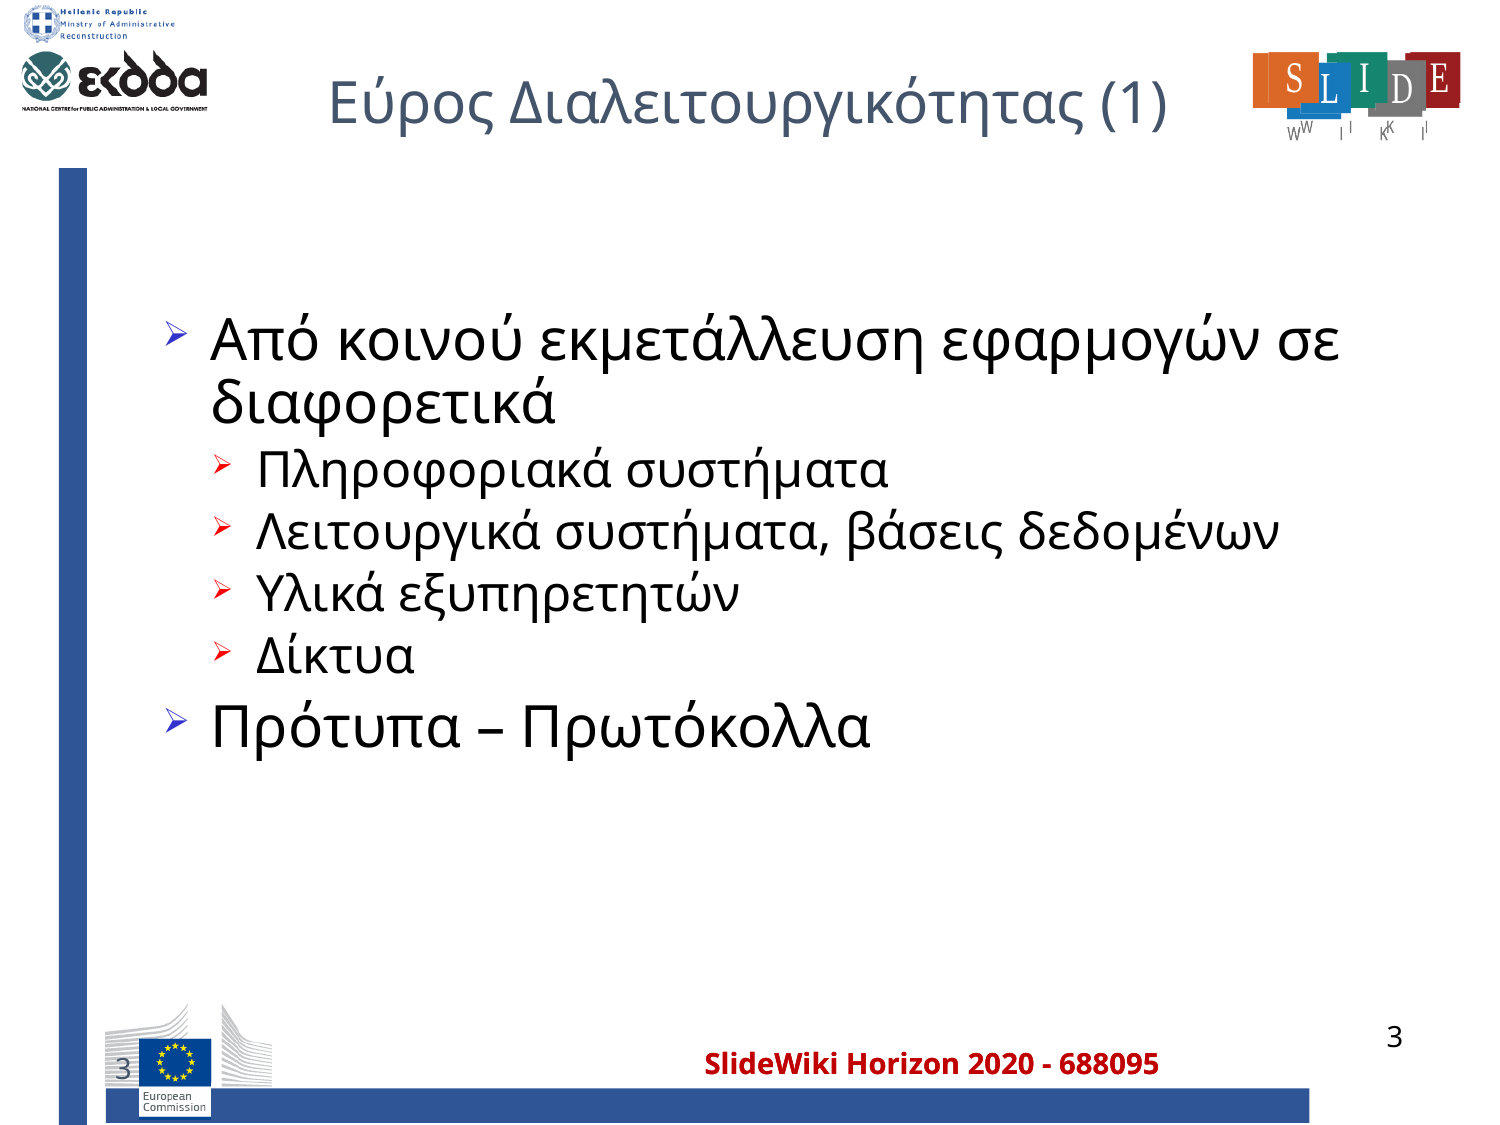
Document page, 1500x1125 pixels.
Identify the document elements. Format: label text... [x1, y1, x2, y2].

slide_number 3 [100, 1042, 254, 1103]
picture [13, 2, 232, 119]
picture [1235, 34, 1474, 163]
title Εύρος Διαλειτουργικότητας (1) [312, 66, 1260, 236]
picture [105, 1004, 272, 1120]
list Aπό κοινού εκμετάλλευση εφαρμογών σε διαφορετικά Πληροφοριακά συστήματα Λειτουργικά συστήματα, βάσεις δεδομένων Υλικά εξυπηρετητών Δίκτυα Πρότυπα – Πρωτόκολλα [147, 302, 1388, 963]
slide_number 3 [1371, 1011, 1487, 1078]
